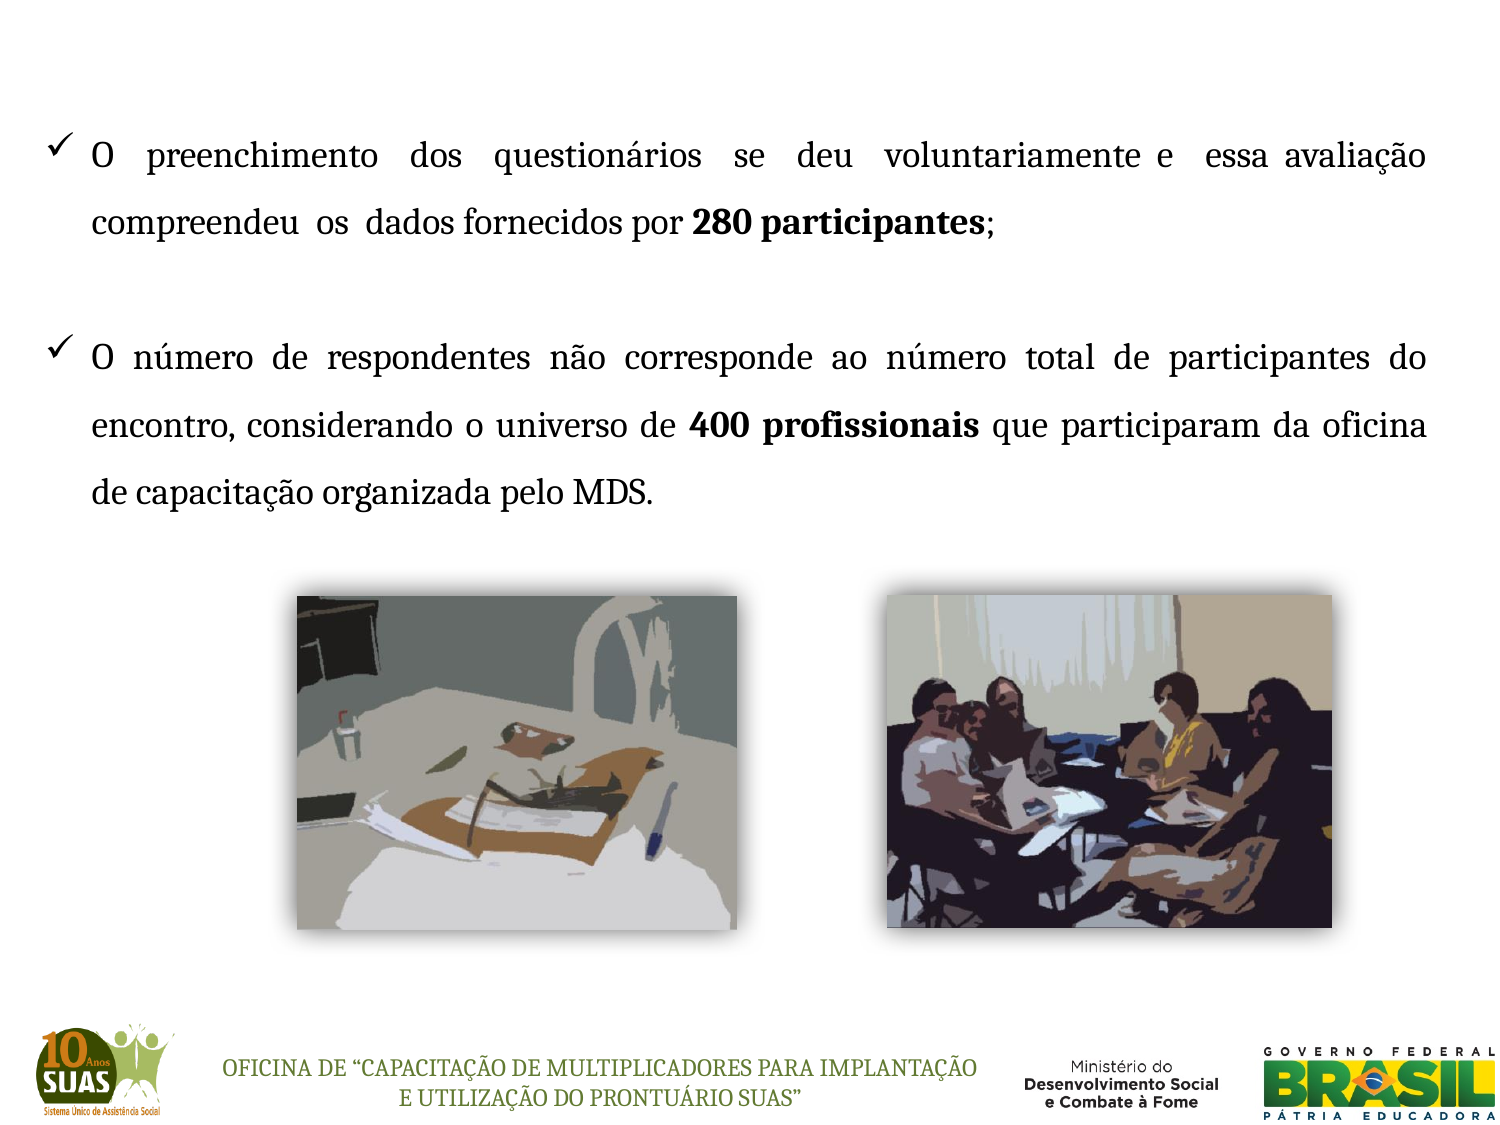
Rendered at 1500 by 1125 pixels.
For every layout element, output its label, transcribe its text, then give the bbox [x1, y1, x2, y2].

text_box OFICINA DE “CAPACITAÇÃO DE MULTIPLICADORES PARA IMPLANTAÇÃO E UTILIZAÇÃO DO PRONTUÁRIO SUAS” [200, 1037, 1001, 1125]
picture [1025, 1047, 1495, 1120]
picture [887, 594, 1333, 929]
picture [29, 1018, 181, 1120]
text_box O preenchimento dos questionários se deu voluntariamente e essa avaliação compreendeu os dados fornecidos por 280 participantes; O número de respondentes não corresponde ao número total de participantes do encontro, considerando o universo de 400 profissionais que participaram da oficina de capacitação organizada pelo MDS. [30, 99, 1443, 588]
picture [297, 596, 737, 930]
